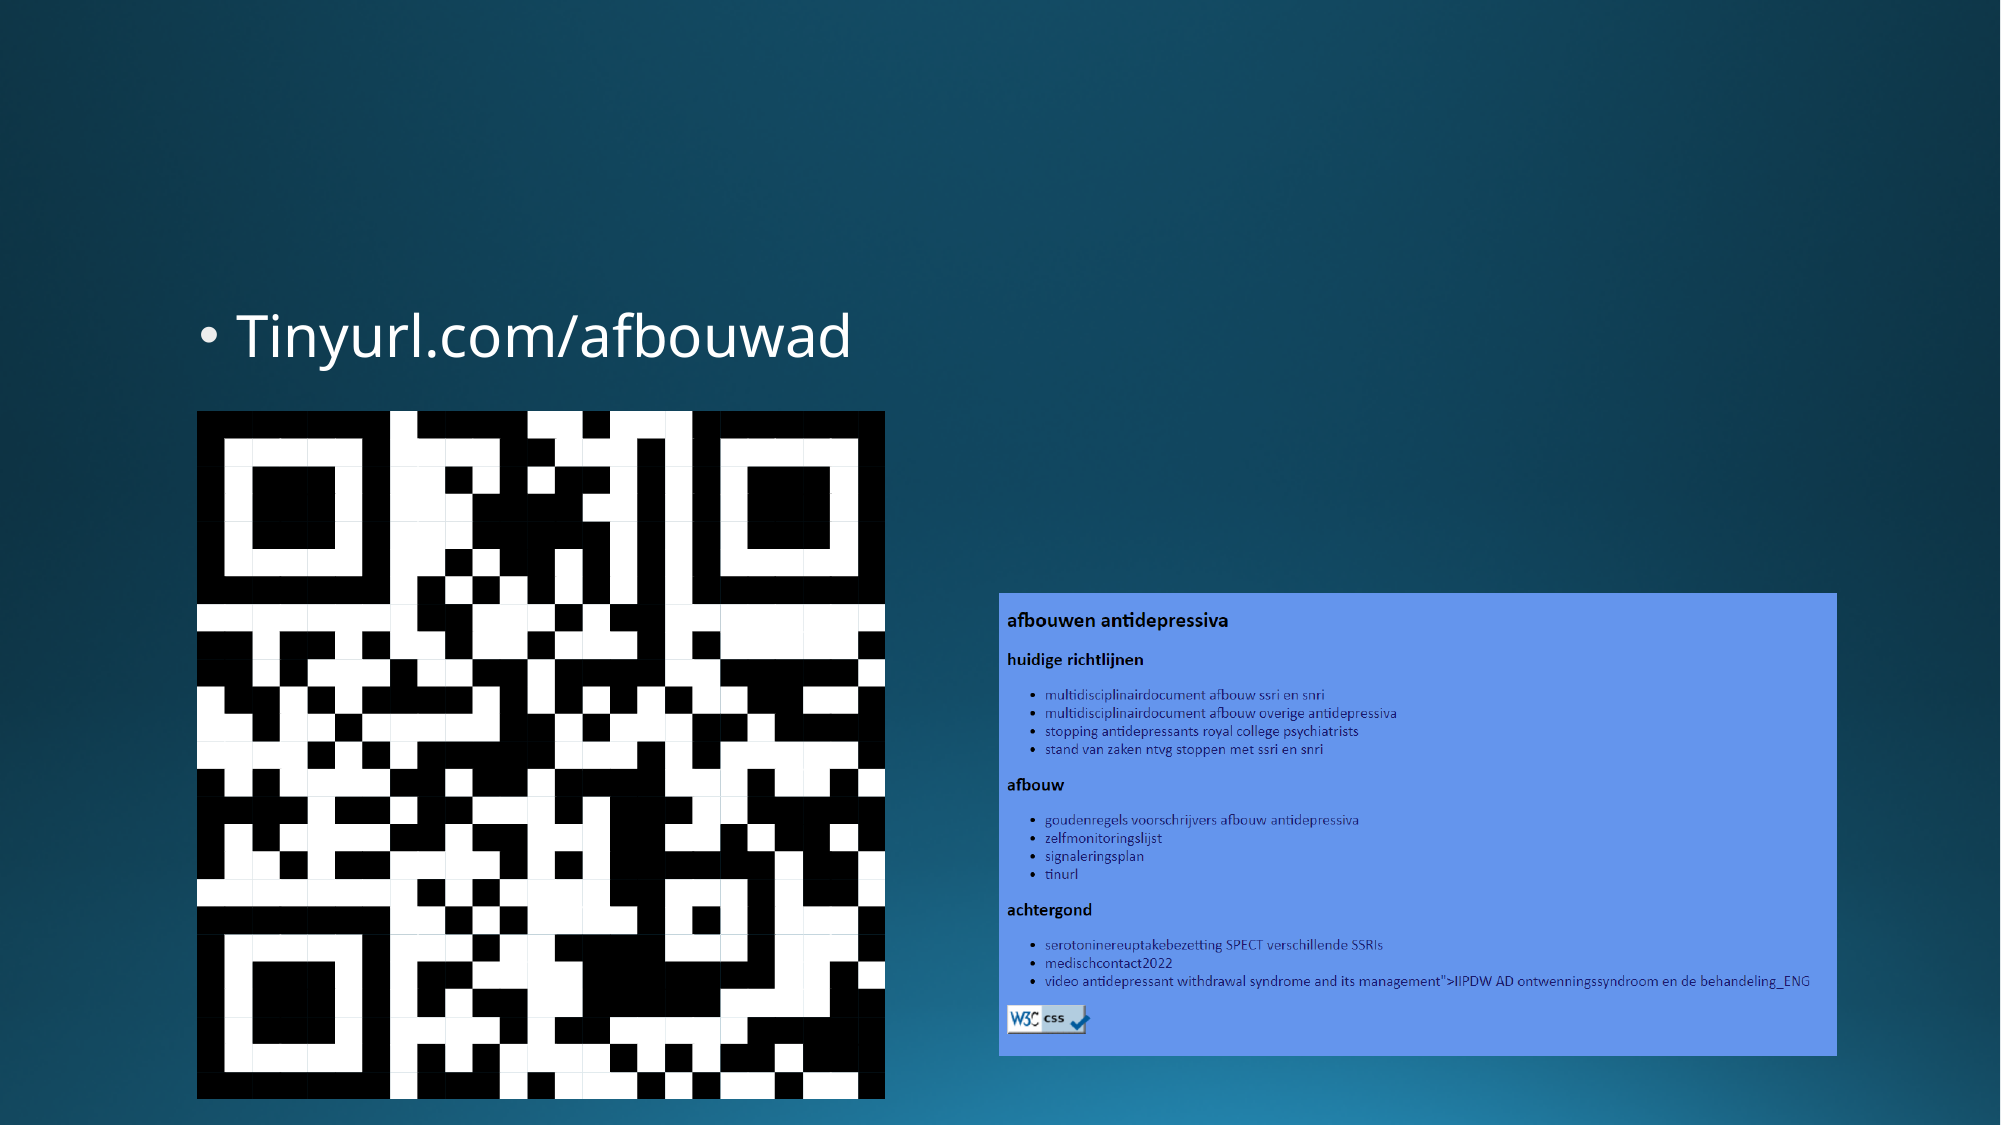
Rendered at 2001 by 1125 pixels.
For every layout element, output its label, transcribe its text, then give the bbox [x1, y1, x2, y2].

picture [0, 0, 2001, 1125]
list Tinyurl.com/afbouwad [183, 299, 1863, 1014]
